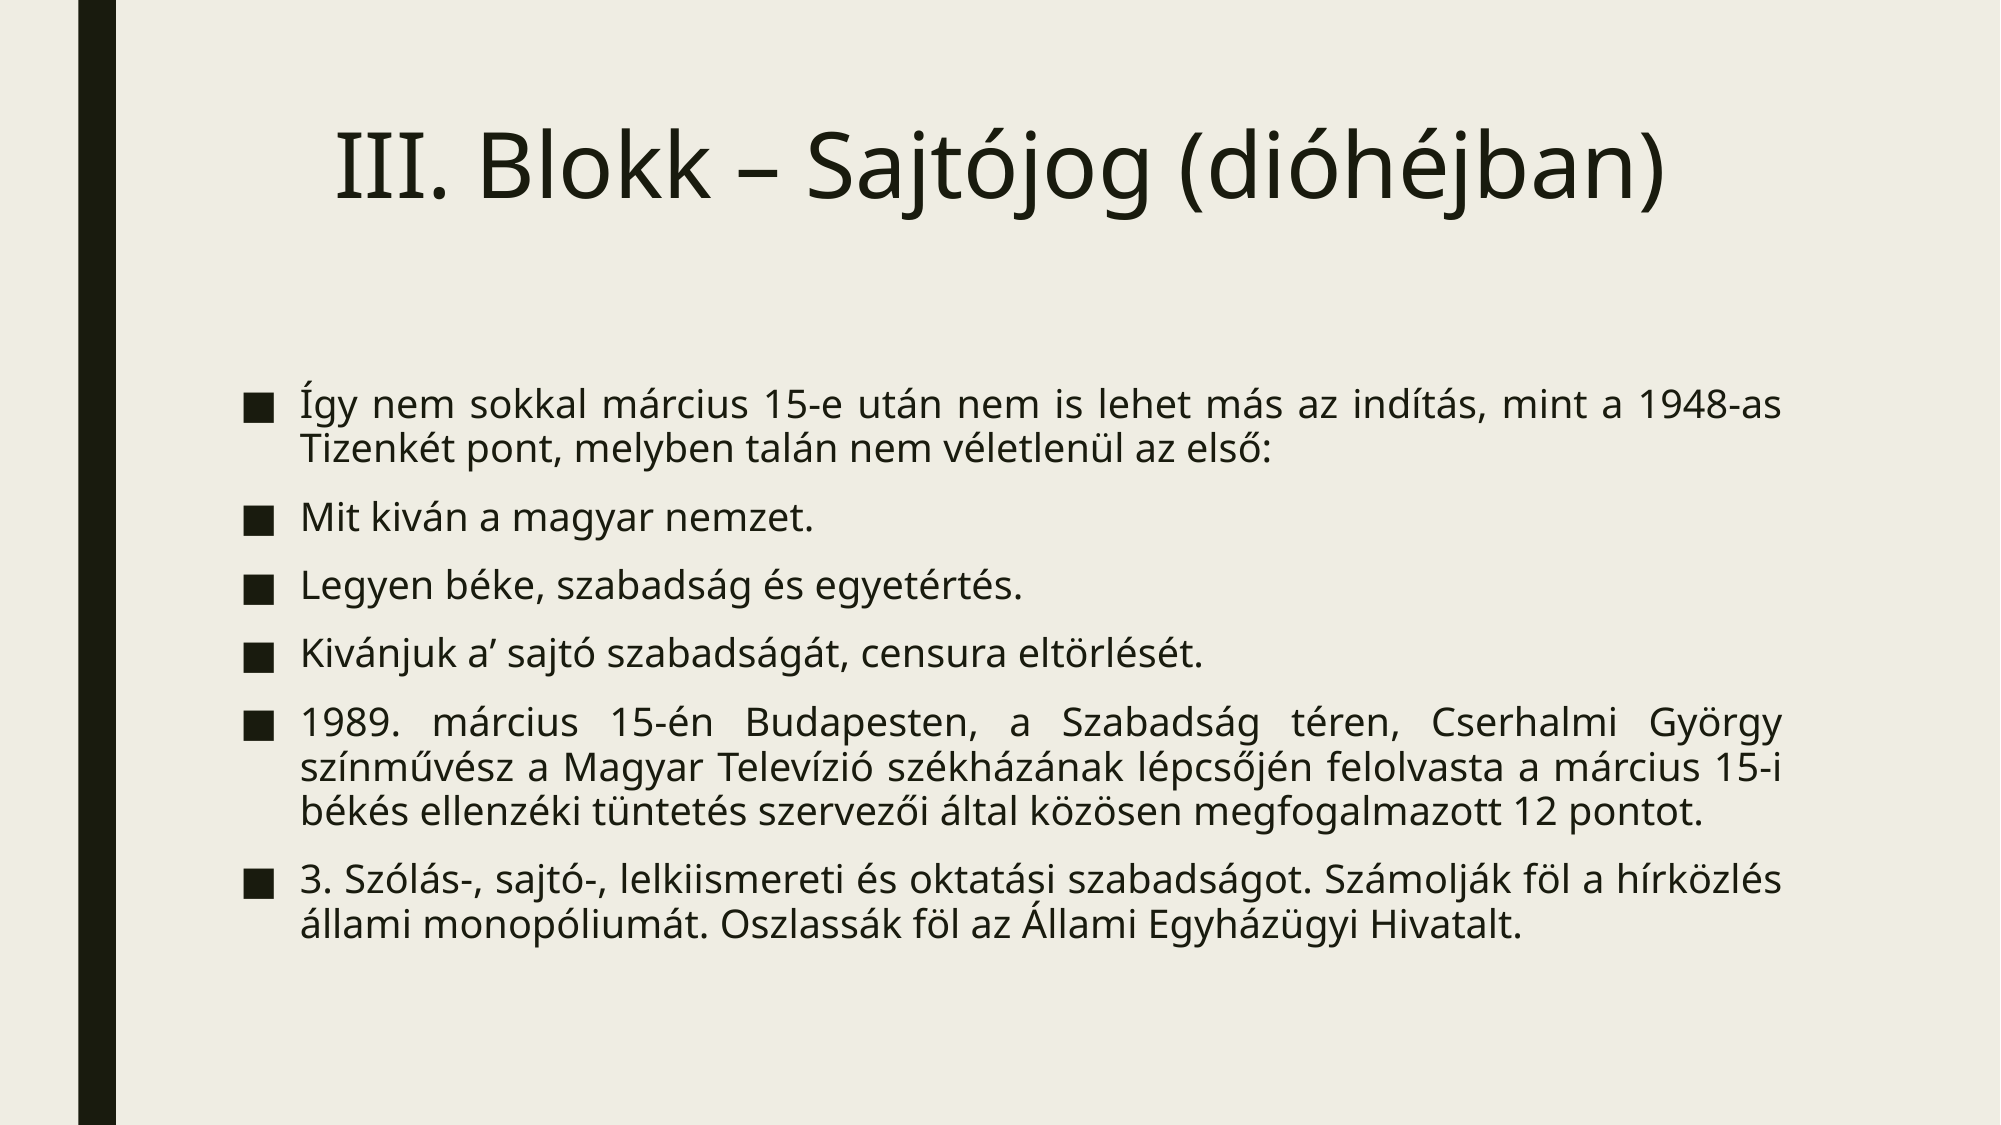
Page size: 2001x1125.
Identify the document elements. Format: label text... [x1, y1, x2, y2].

list Így nem sokkal március 15-e után nem is lehet más az indítás, mint a 1948-as Tizenkét pont, melyben talán nem véletlenül az első: Mit kiván a magyar nemzet. Legyen béke, szabadság és egyetértés. Kivánjuk a’ sajtó szabadságát, censura eltörlését. 1989. március 15-én Budapesten, a Szabadság téren, Cserhalmi György színművész a Magyar Televízió székházának lépcsőjén felolvasta a március 15-i békés ellenzéki tüntetés szervezői által közösen megfogalmazott 12 pontot. 3. Szólás-, sajtó-, lelkiismereti és oktatási szabadságot. Számolják föl a hírközlés állami monopóliumát. Oszlassák föl az Állami Egyházügyi Hivatalt. [225, 375, 1800, 963]
title III. Blokk – Sajtójog (dióhéjban) [225, 112, 1800, 357]
